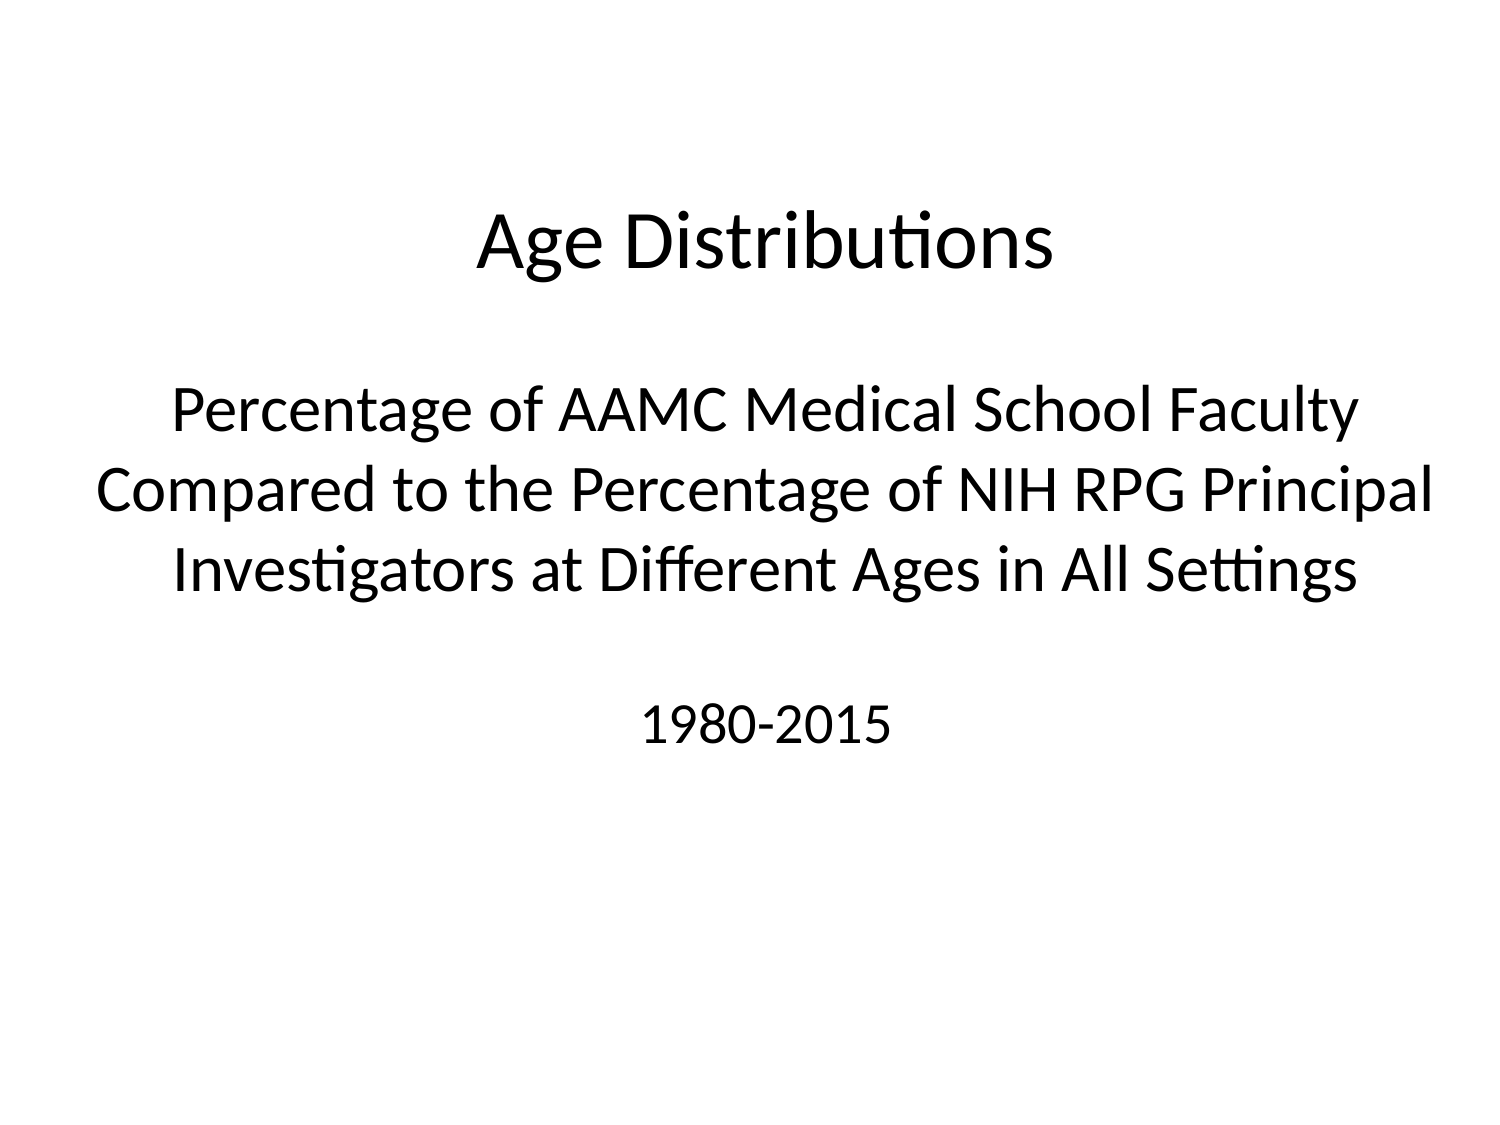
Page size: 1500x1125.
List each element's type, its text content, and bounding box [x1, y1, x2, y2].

title Age Distributions Percentage of AAMC Medical School Faculty Compared to the Percentage of NIH RPG Principal Investigators at Different Ages in All Settings 1980-2015 [77, 349, 1455, 591]
